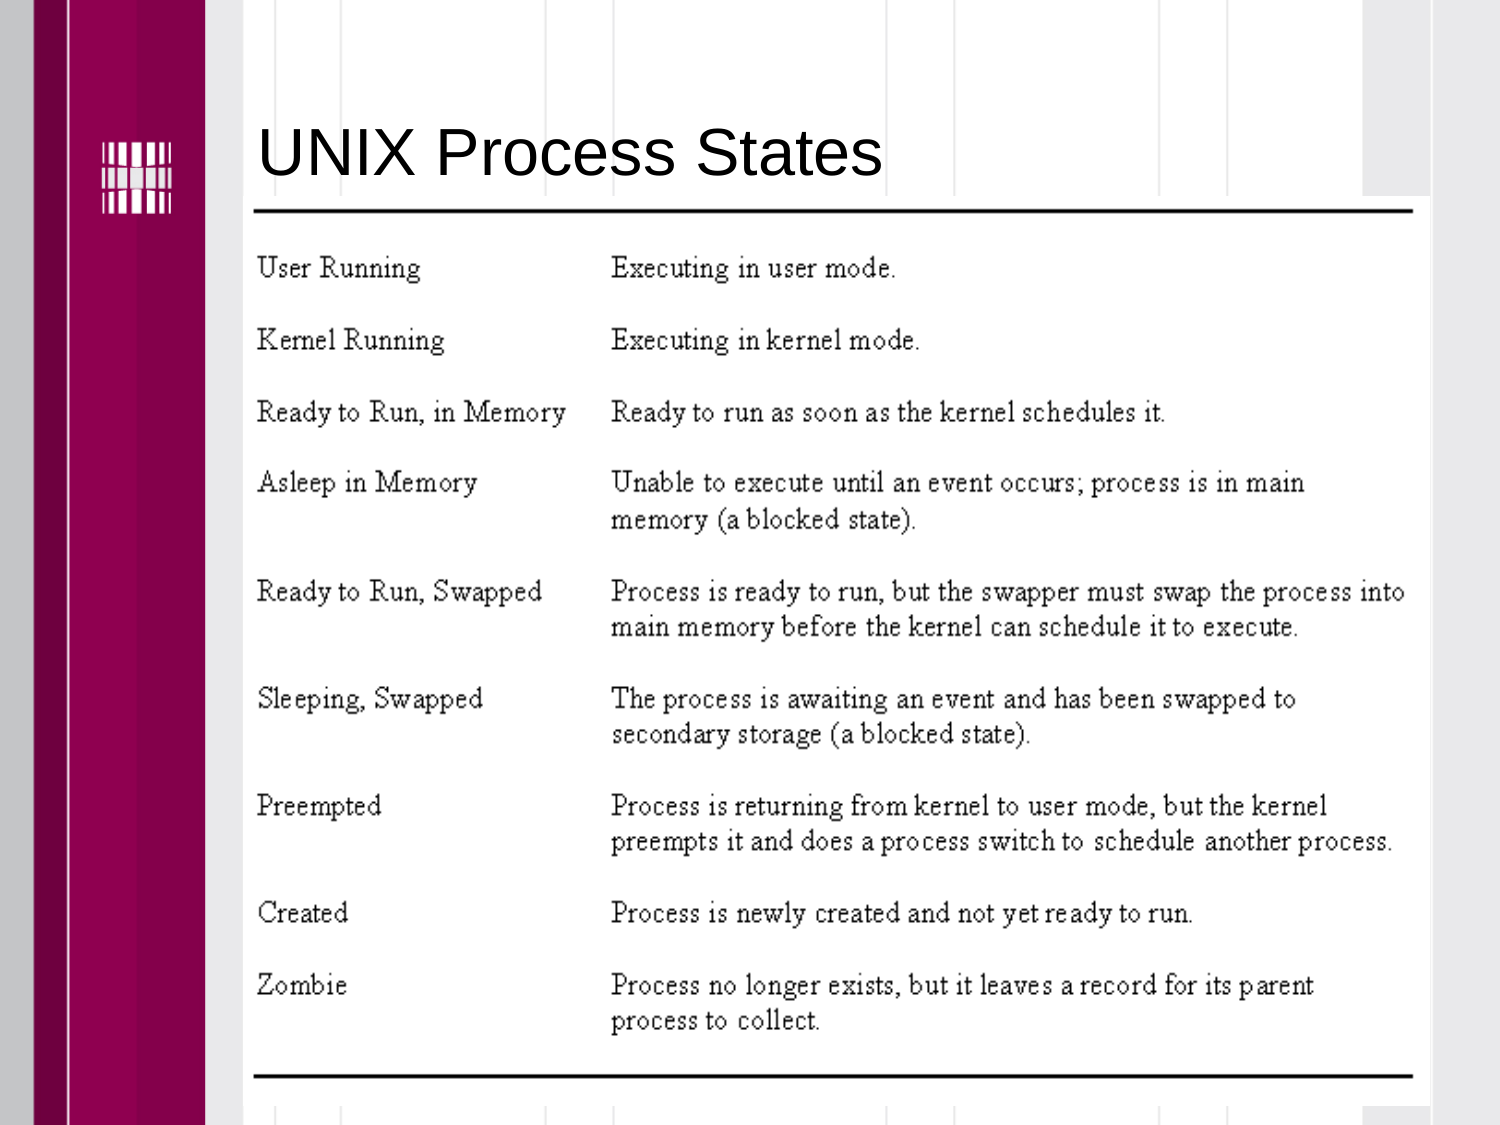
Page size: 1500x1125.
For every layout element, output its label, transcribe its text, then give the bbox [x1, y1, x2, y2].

picture [0, 0, 1500, 1125]
title UNIX Process States [242, 54, 1360, 195]
